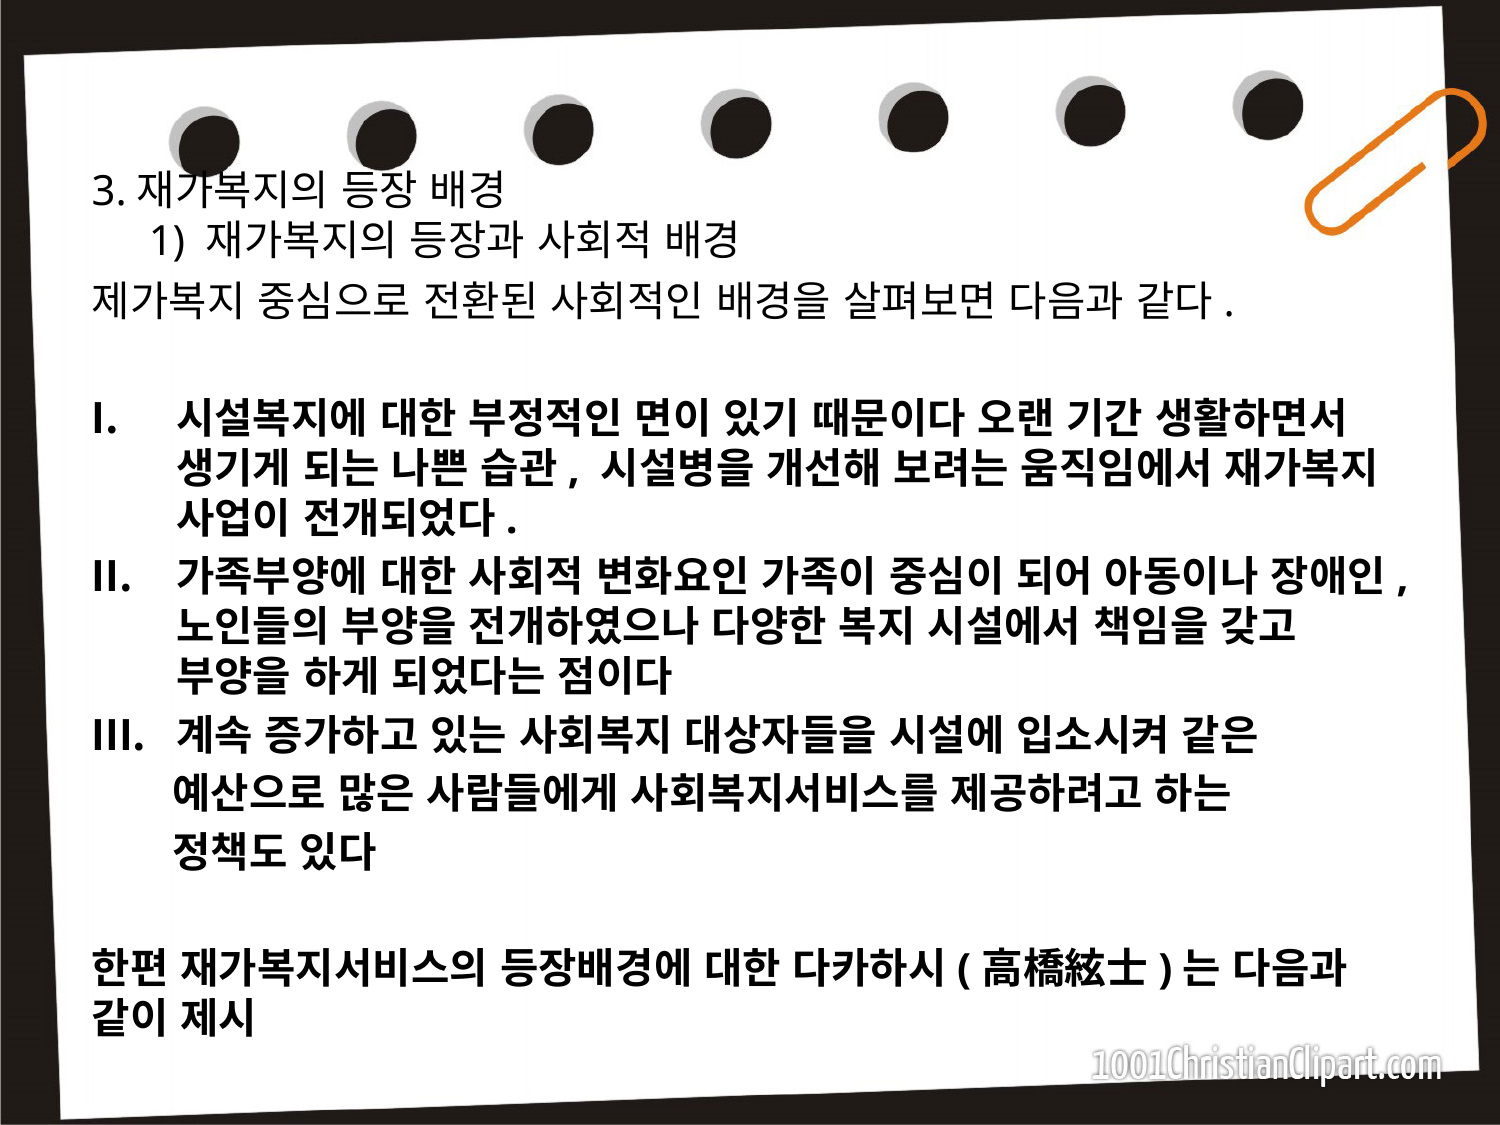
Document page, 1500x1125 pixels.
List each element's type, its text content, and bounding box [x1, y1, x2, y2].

title 3.재가복지의 등장 배경 1) 재가복지의 등장과 사회적 배경 [76, 137, 1427, 267]
list 제가복지 중심으로 전환된 사회적인 배경을 살펴보면 다음과 같다. 시설복지에 대한 부정적인 면이 있기 때문이다 오랜 기간 생활하면서 생기게 되는 나쁜 습관, 시설병을 개선해 보려는 움직임에서 재가복지 사업이 전개되었다. 가족부양에 대한 사회적 변화요인 가족이 중심이 되어 아동이나 장애인,노인들의 부양을 전개하였으나 다양한 복지 시설에서 책임을 갖고 부양을 하게 되었다는 점이다 계속 증가하고 있는 사회복지 대상자들을 시설에 입소시켜 같은 예산으로 많은 사람들에게 사회복지서비스를 제공하려고 하는 정책도 있다 한편 재가복지서비스의 등장배경에 대한 다카하시(高橋絃士)는 다음과 같이 제시 [76, 267, 1427, 1057]
picture [0, 0, 1500, 1125]
